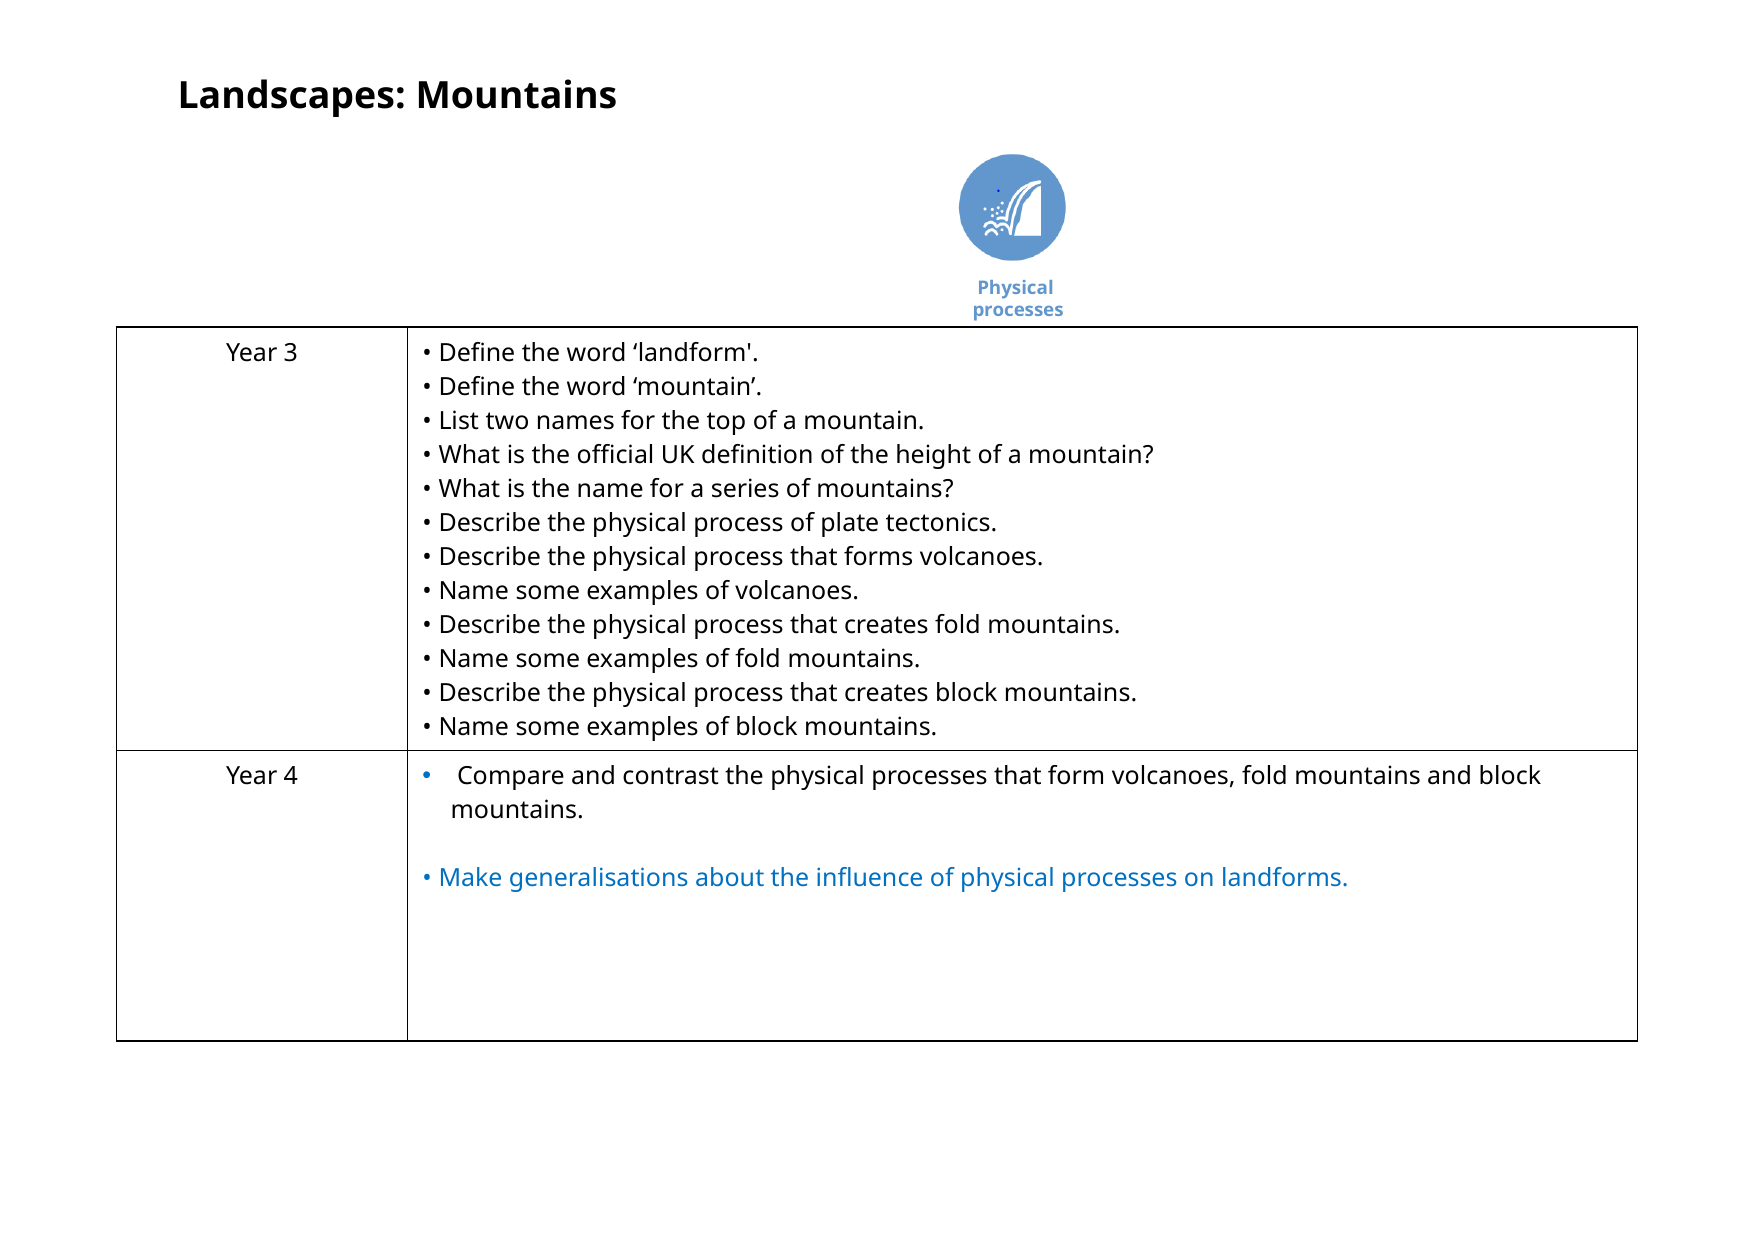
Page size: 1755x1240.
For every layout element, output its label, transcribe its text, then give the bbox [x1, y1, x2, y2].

table_header • Define the word ‘landform'. • Define the word ‘mountain’. • List two names for the top of a mountain. • What is the official UK definition of the height of a mountain? • What is the name for a series of mountains? • Describe the physical process of plate tectonics. • Describe the physical process that forms volcanoes. • Name some examples of volcanoes. • Describe the physical process that creates fold mountains. • Name some examples of fold mountains. • Describe the physical process that creates block mountains. • Name some examples of block mountains. [408, 328, 1637, 750]
table_cell Compare and contrast the physical processes that form volcanoes, fold mountains and block mountains. • Make generalisations about the influence of physical processes on landforms. [408, 751, 1637, 1040]
table_cell Year 4 [117, 751, 407, 1040]
table_header Year 3 [117, 328, 407, 750]
text_box Landscapes: Mountains [170, 64, 1077, 122]
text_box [955, 146, 1072, 328]
